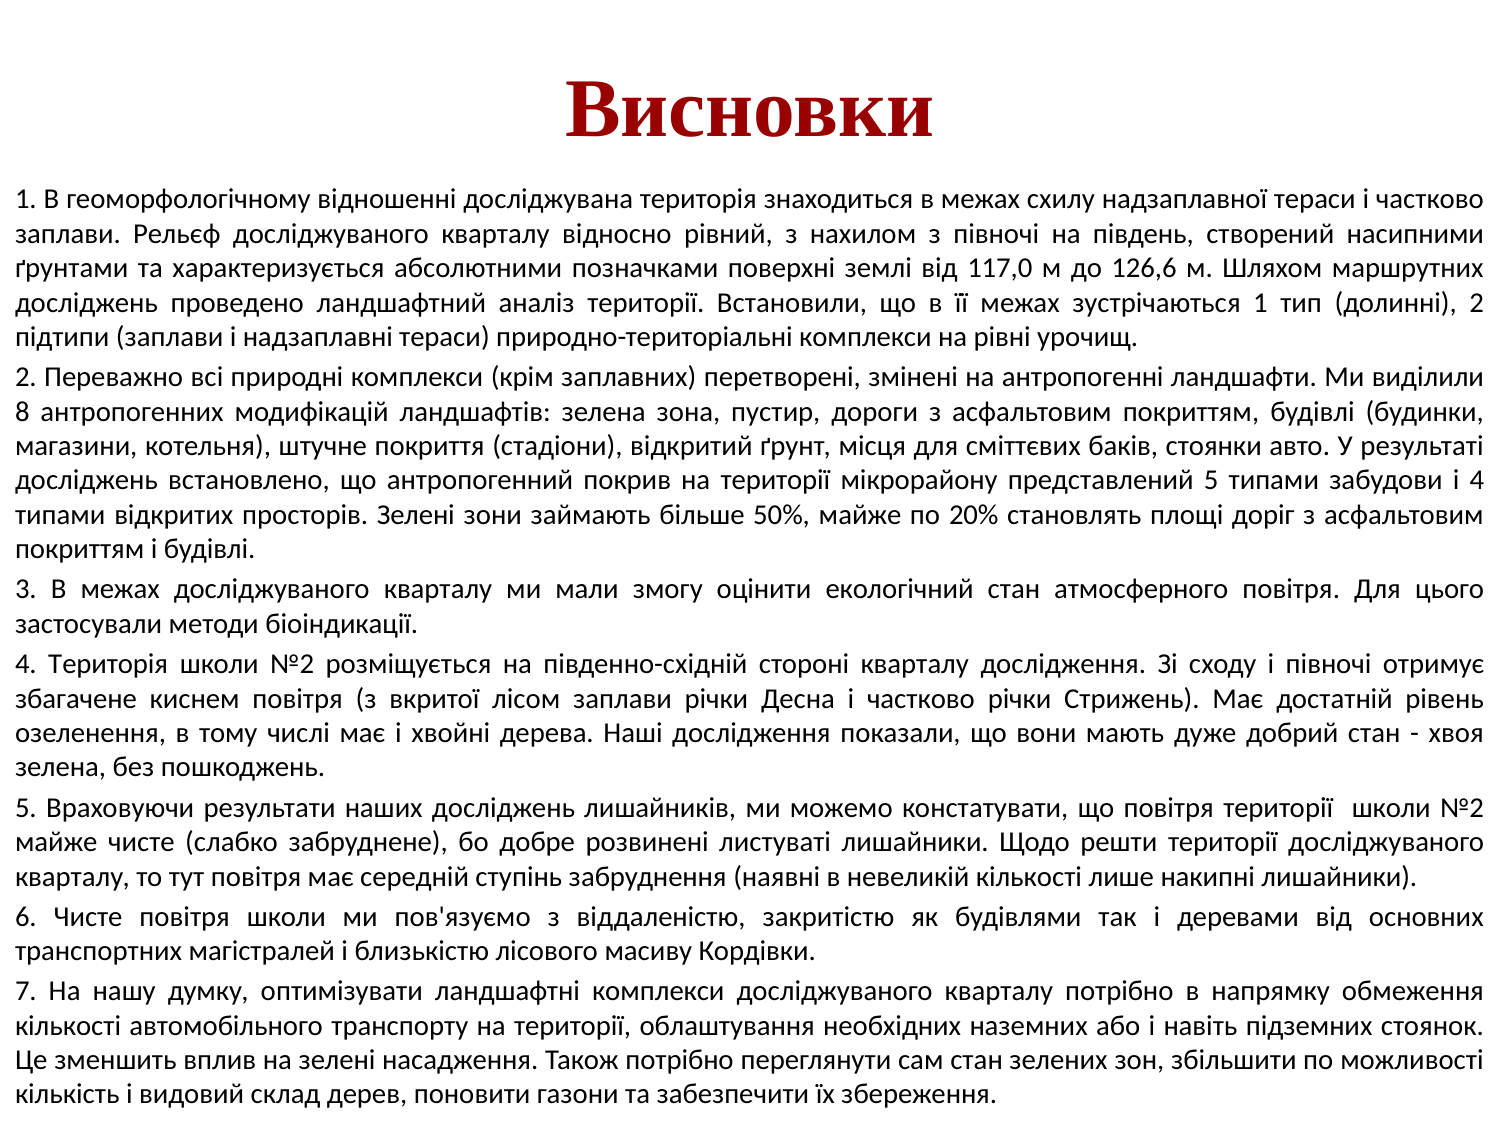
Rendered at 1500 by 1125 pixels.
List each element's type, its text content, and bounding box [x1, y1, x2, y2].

title Висновки [74, 44, 1426, 162]
list 1. В геоморфологічному відношенні досліджувана територія знаходиться в межах схилу надзаплавної тераси і частково заплави. Рельєф досліджуваного кварталу відносно рівний, з нахилом з півночі на південь, створений насипними ґрунтами та характеризується абсолютними позначками поверхні землі від 117,0 м до 126,6 м. Шляхом маршрутних досліджень проведено ландшафтний аналіз території. Встановили, що в її межах зустрічаються 1 тип (долинні), 2 підтипи (заплави і надзаплавні тераси) природно-територіальні комплекси на рівні урочищ. 2. Переважно всі природні комплекси (крім заплавних) перетворені, змінені на антропогенні ландшафти. Ми виділили 8 антропогенних модифікацій ландшафтів: зелена зона, пустир, дороги з асфальтовим покриттям, будівлі (будинки, магазини, котельня), штучне покриття (стадіони), відкритий ґрунт, місця для сміттєвих баків, стоянки авто. У результаті досліджень встановлено, що антропогенний покрив на території мікрорайону представлений 5 типами забудови і 4 типами відкритих просторів. Зелені зони займають більше 50%, майже по 20% становлять площі доріг з асфальтовим покриттям і будівлі. 3. В межах досліджуваного кварталу ми мали змогу оцінити екологічний стан атмосферного повітря. Для цього застосували методи біоіндикації. 4. Територія школи №2 розміщується на південно-східній стороні кварталу дослідження. Зі сходу і півночі отримує збагачене киснем повітря (з вкритої лісом заплави річки Десна і частково річки Стрижень). Має достатній рівень озеленення, в тому числі має і хвойні дерева. Наші дослідження показали, що вони мають дуже добрий стан - хвоя зелена, без пошкоджень. 5. Враховуючи результати наших досліджень лишайників, ми можемо констатувати, що повітря території школи №2 майже чисте (слабко забруднене), бо добре розвинені листуваті лишайники. Щодо решти території досліджуваного кварталу, то тут повітря має середній ступінь забруднення (наявні в невеликій кількості лише накипні лишайники). 6. Чисте повітря школи ми пов'язуємо з віддаленістю, закритістю як будівлями так і деревами від основних транспортних магістралей і близькістю лісового масиву Кордівки. 7. На нашу думку, оптимізувати ландшафтні комплекси досліджуваного кварталу потрібно в напрямку обмеження кількості автомобільного транспорту на території, облаштування необхідних наземних або і навіть підземних стоянок. Це зменшить вплив на зелені насадження. Також потрібно переглянути сам стан зелених зон, збільшити по можливості кількість і видовий склад дерев, поновити газони та забезпечити їх збереження. [0, 172, 1500, 1125]
